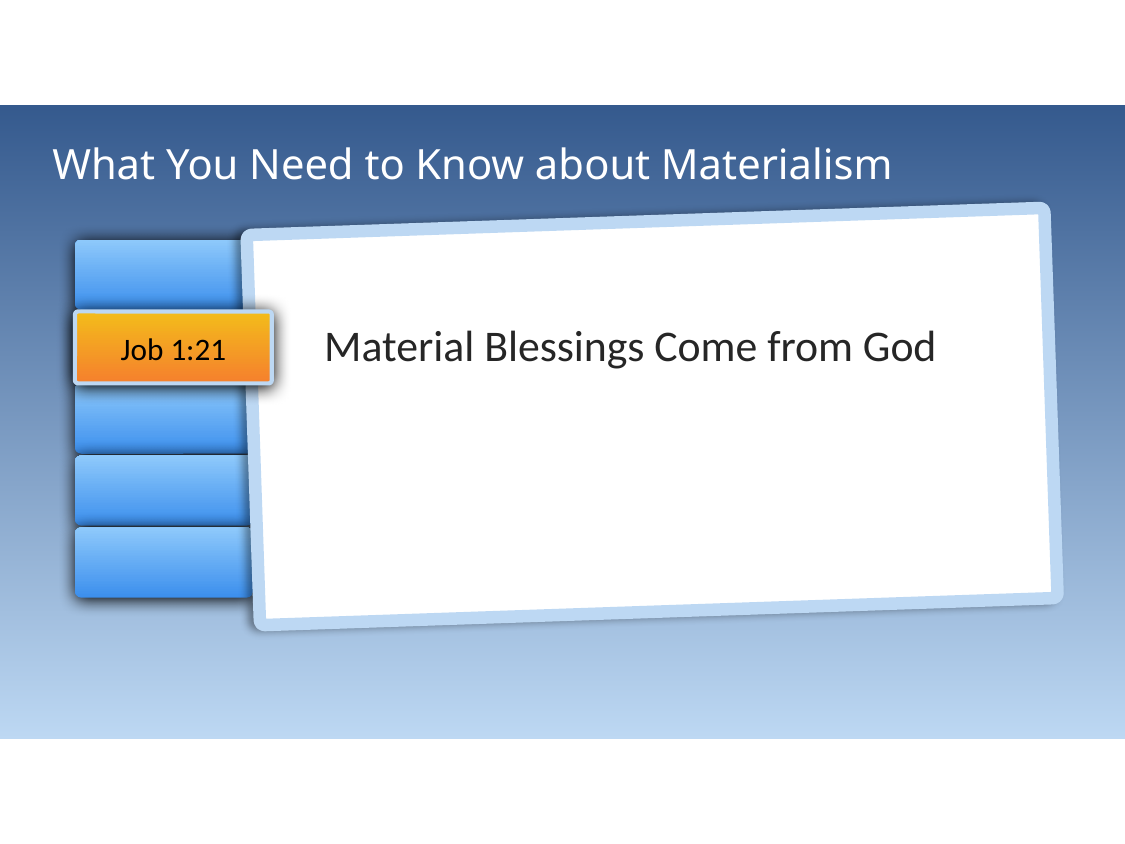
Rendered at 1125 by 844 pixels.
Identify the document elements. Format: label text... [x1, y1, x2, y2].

text_box [72, 525, 245, 600]
text_box [72, 453, 242, 516]
text_box [72, 400, 240, 444]
text_box [244, 205, 1060, 628]
text_box Material Blessings Come from God [309, 309, 985, 378]
text_box Job 1:21 [72, 309, 274, 386]
text_box What You Need to Know about Materialism [37, 130, 1107, 196]
text_box [72, 237, 235, 300]
text_box [0, 103, 1125, 740]
